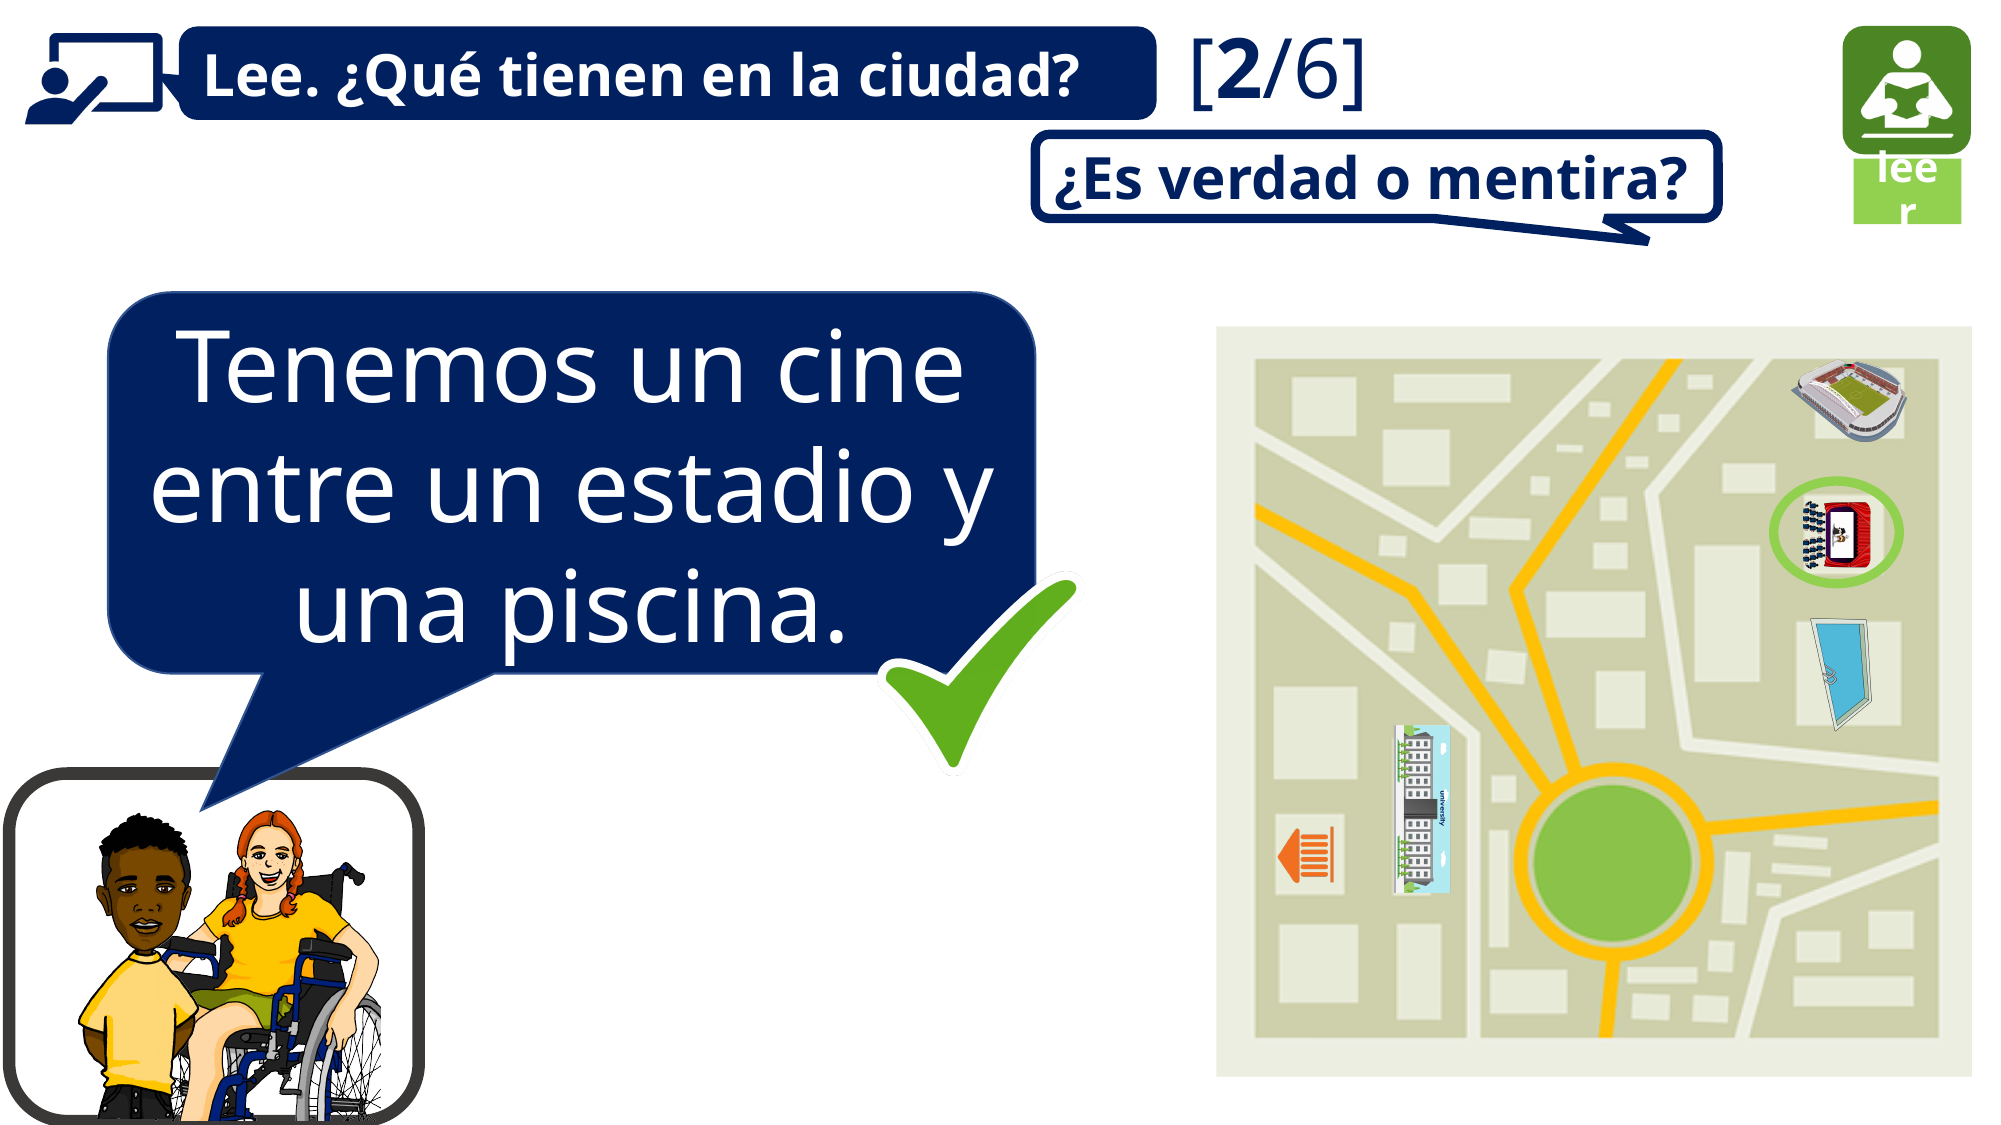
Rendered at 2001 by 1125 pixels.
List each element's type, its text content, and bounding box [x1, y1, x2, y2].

text_box ¿Es verdad o mentira? [1034, 133, 1720, 243]
text_box Tenemos un cine entre un estadio y una piscina. [106, 291, 1037, 773]
picture [877, 571, 1085, 776]
picture [1215, 325, 1972, 1077]
text_box [2/6] [1173, 8, 1384, 123]
title leer [1853, 158, 1962, 225]
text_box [9, 773, 419, 1122]
text_box Lee. ¿Qué tienen en la ciudad? [169, 30, 1153, 117]
picture [18, 3, 169, 154]
picture [1842, 25, 1971, 155]
